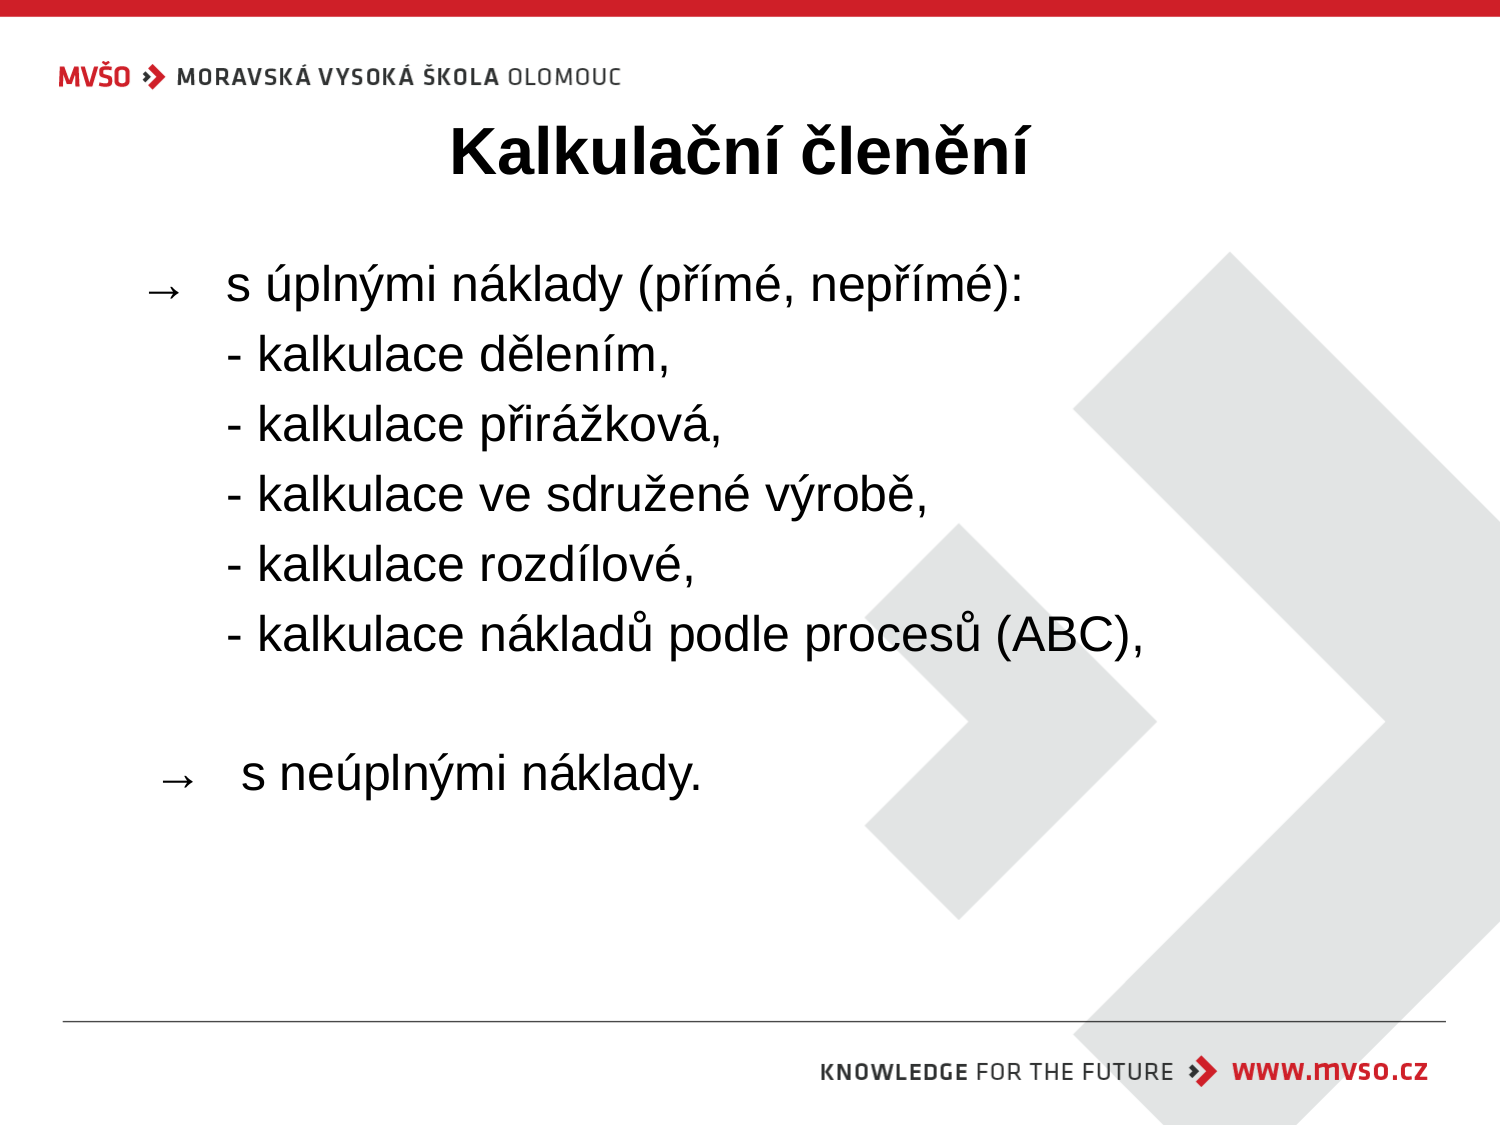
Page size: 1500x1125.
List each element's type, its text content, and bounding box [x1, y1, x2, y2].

list → s úplnými náklady (přímé, nepřímé): - kalkulace dělením, - kalkulace přirážková, - kalkulace ve sdružené výrobě, - kalkulace rozdílové, - kalkulace nákladů podle procesů (ABC), → s neúplnými náklady. [123, 243, 1199, 917]
picture [0, 0, 1500, 1125]
title Kalkulační členění [64, 54, 1415, 243]
